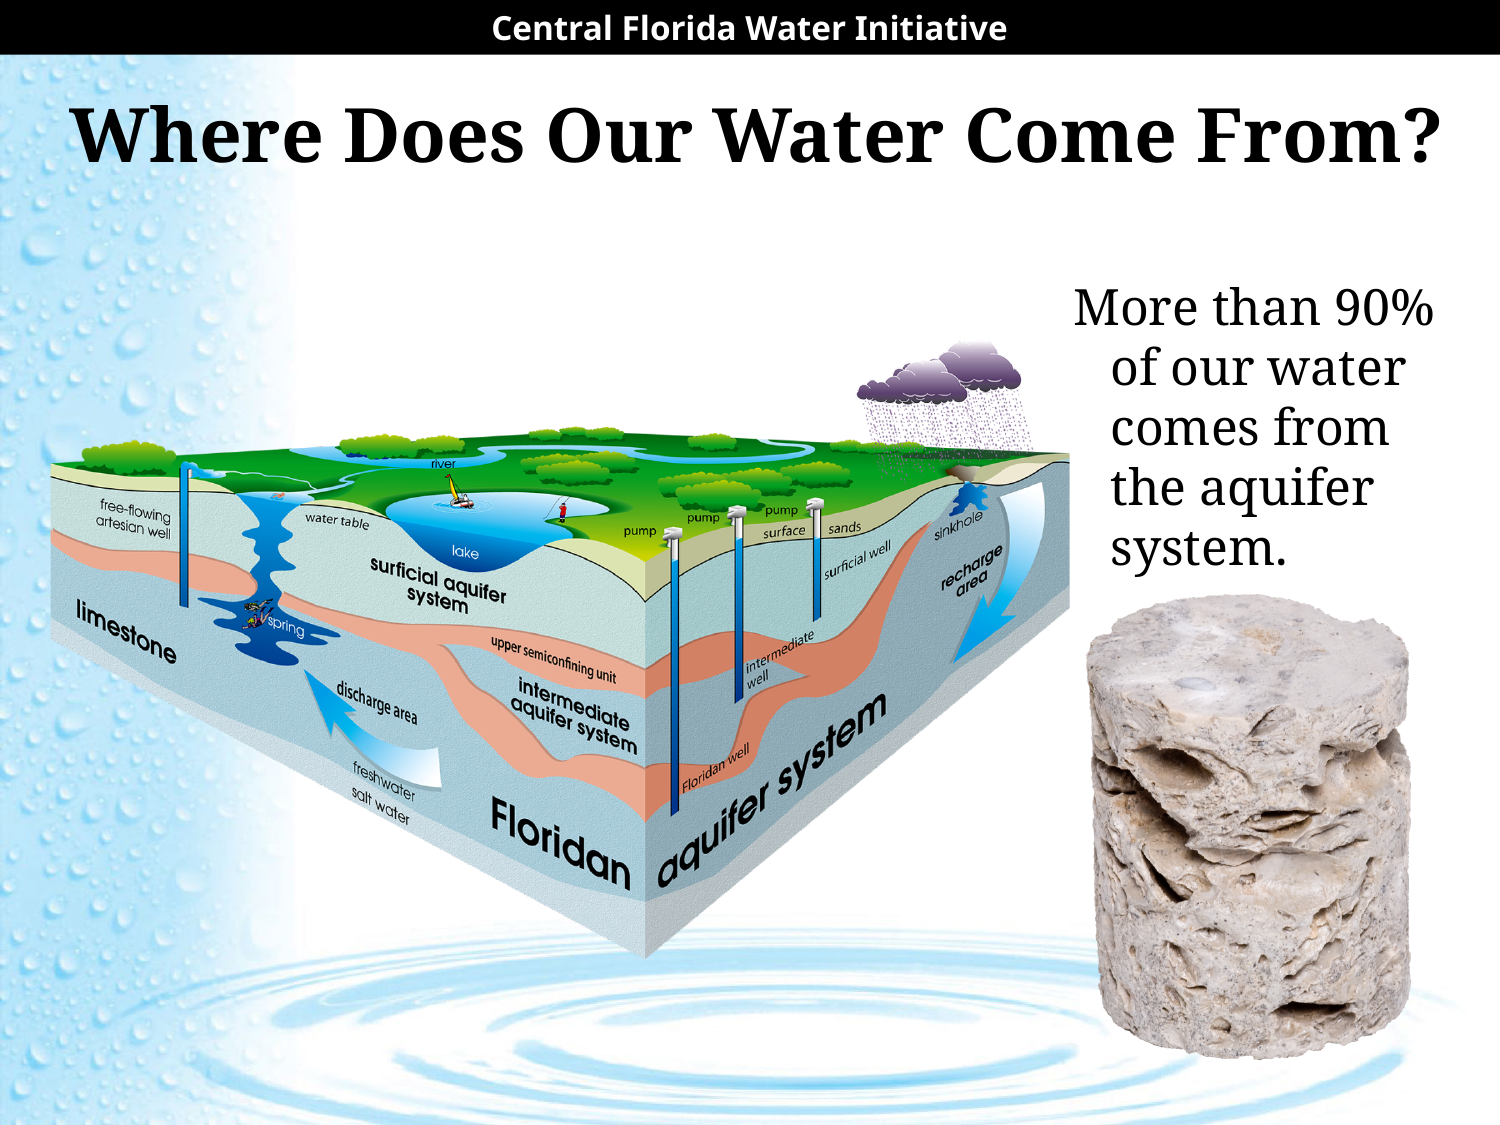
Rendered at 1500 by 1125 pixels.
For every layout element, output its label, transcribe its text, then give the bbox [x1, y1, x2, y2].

picture [0, 55, 1500, 1125]
text_box More than 90% of our water comes from the aquifer system. [1058, 268, 1482, 584]
title Where Does Our Water Come From? [32, 79, 1482, 218]
